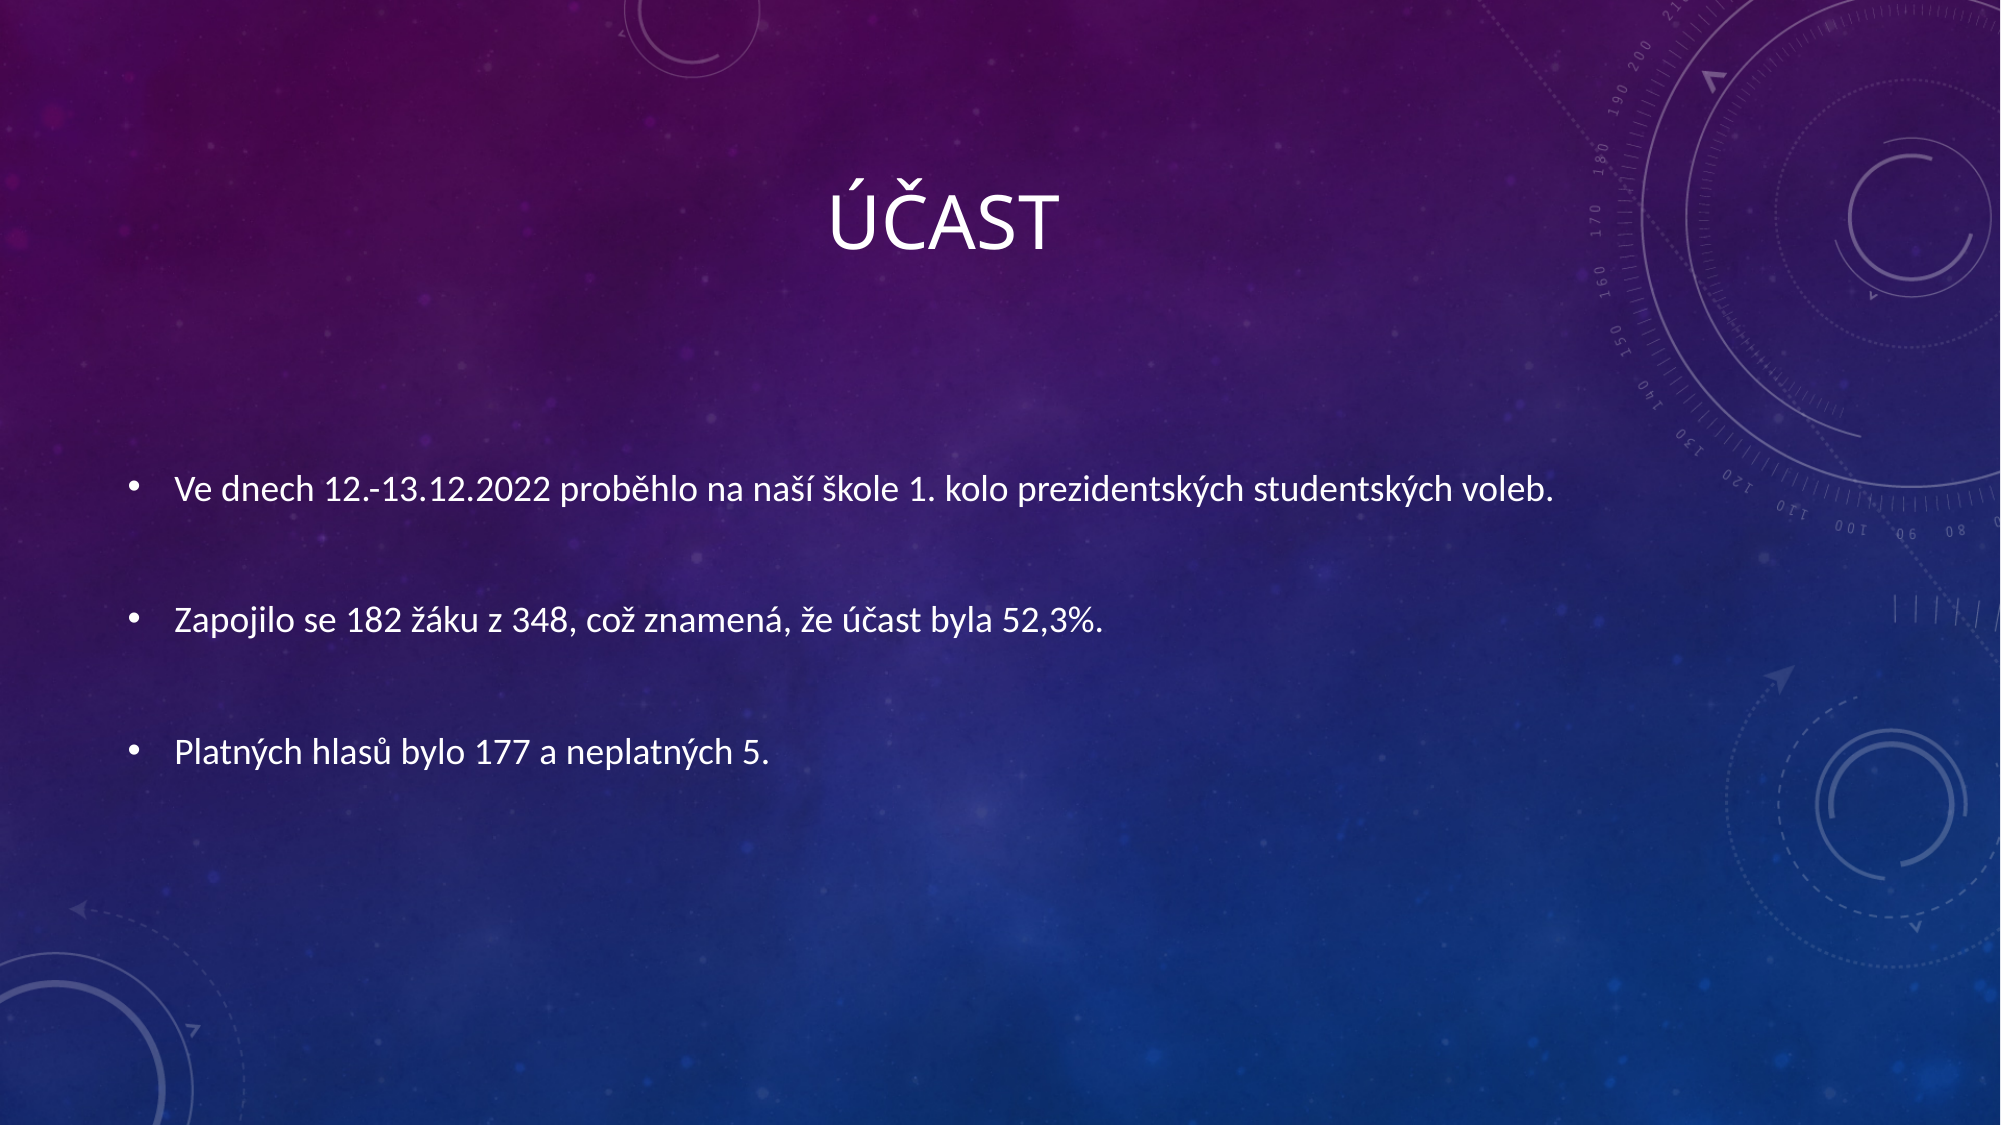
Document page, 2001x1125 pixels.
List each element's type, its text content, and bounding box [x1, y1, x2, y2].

list Ve dnech 12.-13.12.2022 proběhlo na naší škole 1. kolo prezidentských studentských voleb. Zapojilo se 182 žáku z 348, což znamená, že účast byla 52,3%. Platných hlasů bylo 177 a neplatných 5. [112, 351, 1775, 950]
title Účast [112, 99, 1775, 339]
picture [0, 0, 2001, 1125]
